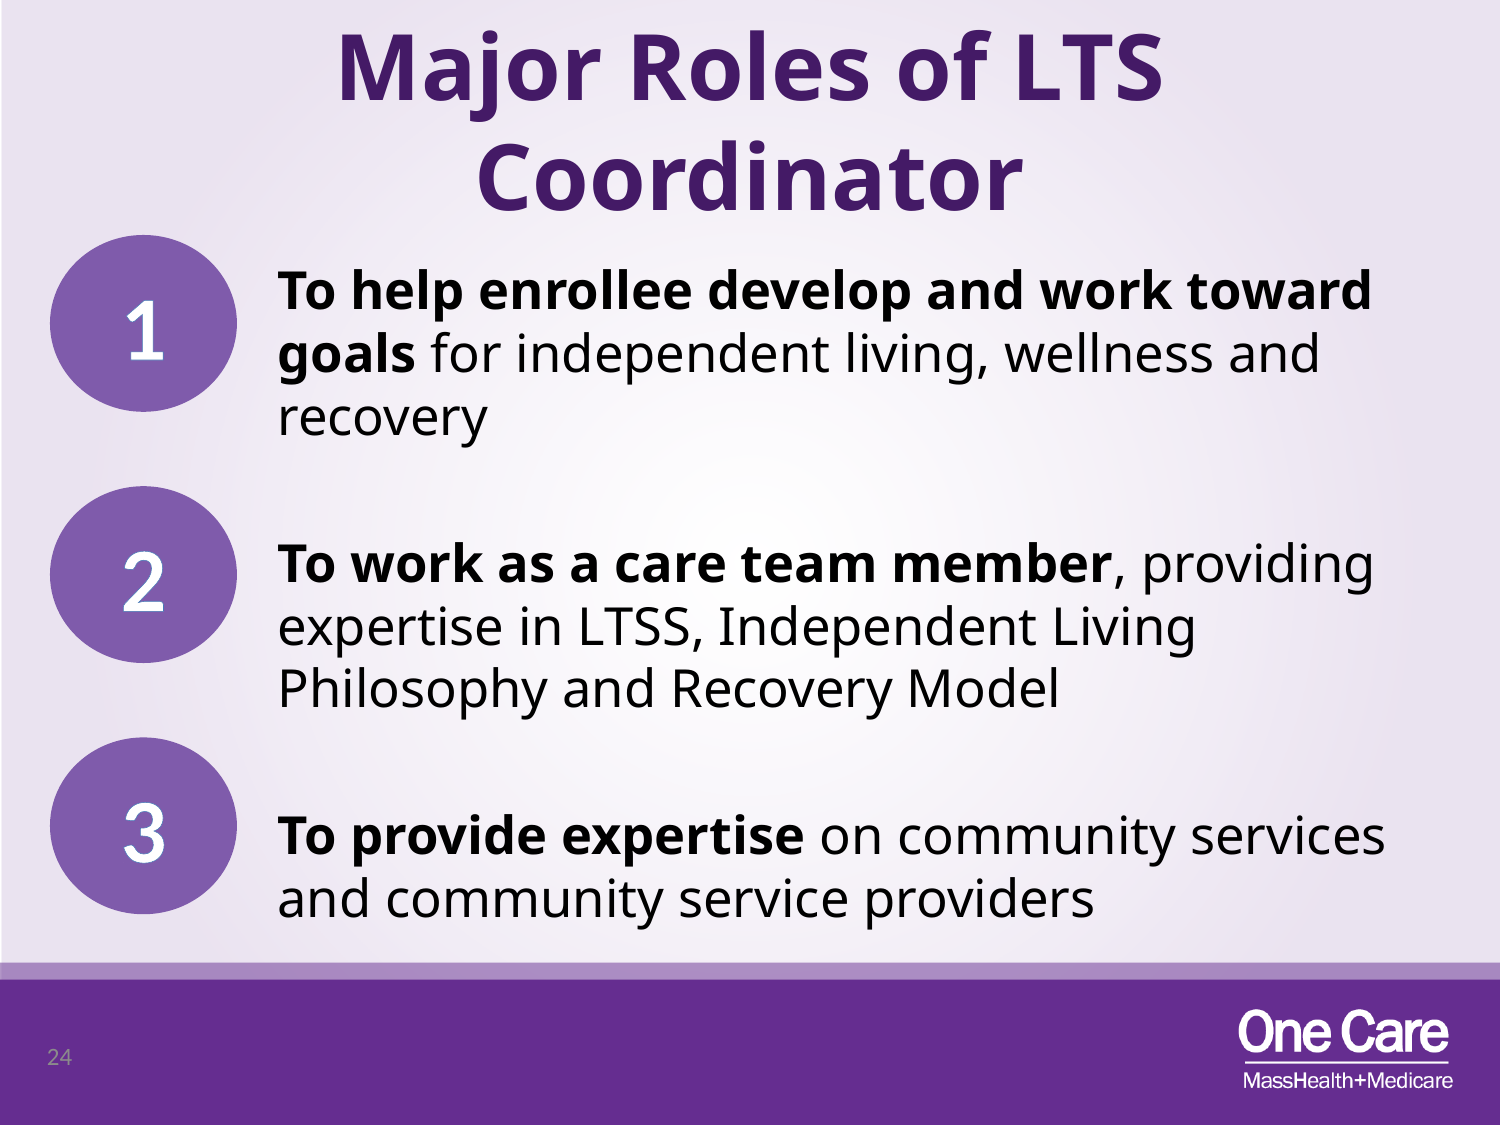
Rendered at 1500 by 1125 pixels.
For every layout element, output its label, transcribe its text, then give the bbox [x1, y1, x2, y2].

list To help enrollee develop and work toward goals for independent living, wellness and recovery To work as a care team member, providing expertise in LTSS, Independent Living Philosophy and Recovery Model To provide expertise on community services and community service providers [262, 249, 1425, 938]
text_box 1 [49, 234, 237, 412]
text_box 2 [49, 486, 237, 664]
picture [0, 0, 1500, 1125]
slide_number 24 [24, 1025, 88, 1085]
text_box 3 [49, 737, 237, 915]
title Major Roles of LTS Coordinator [75, 24, 1425, 213]
